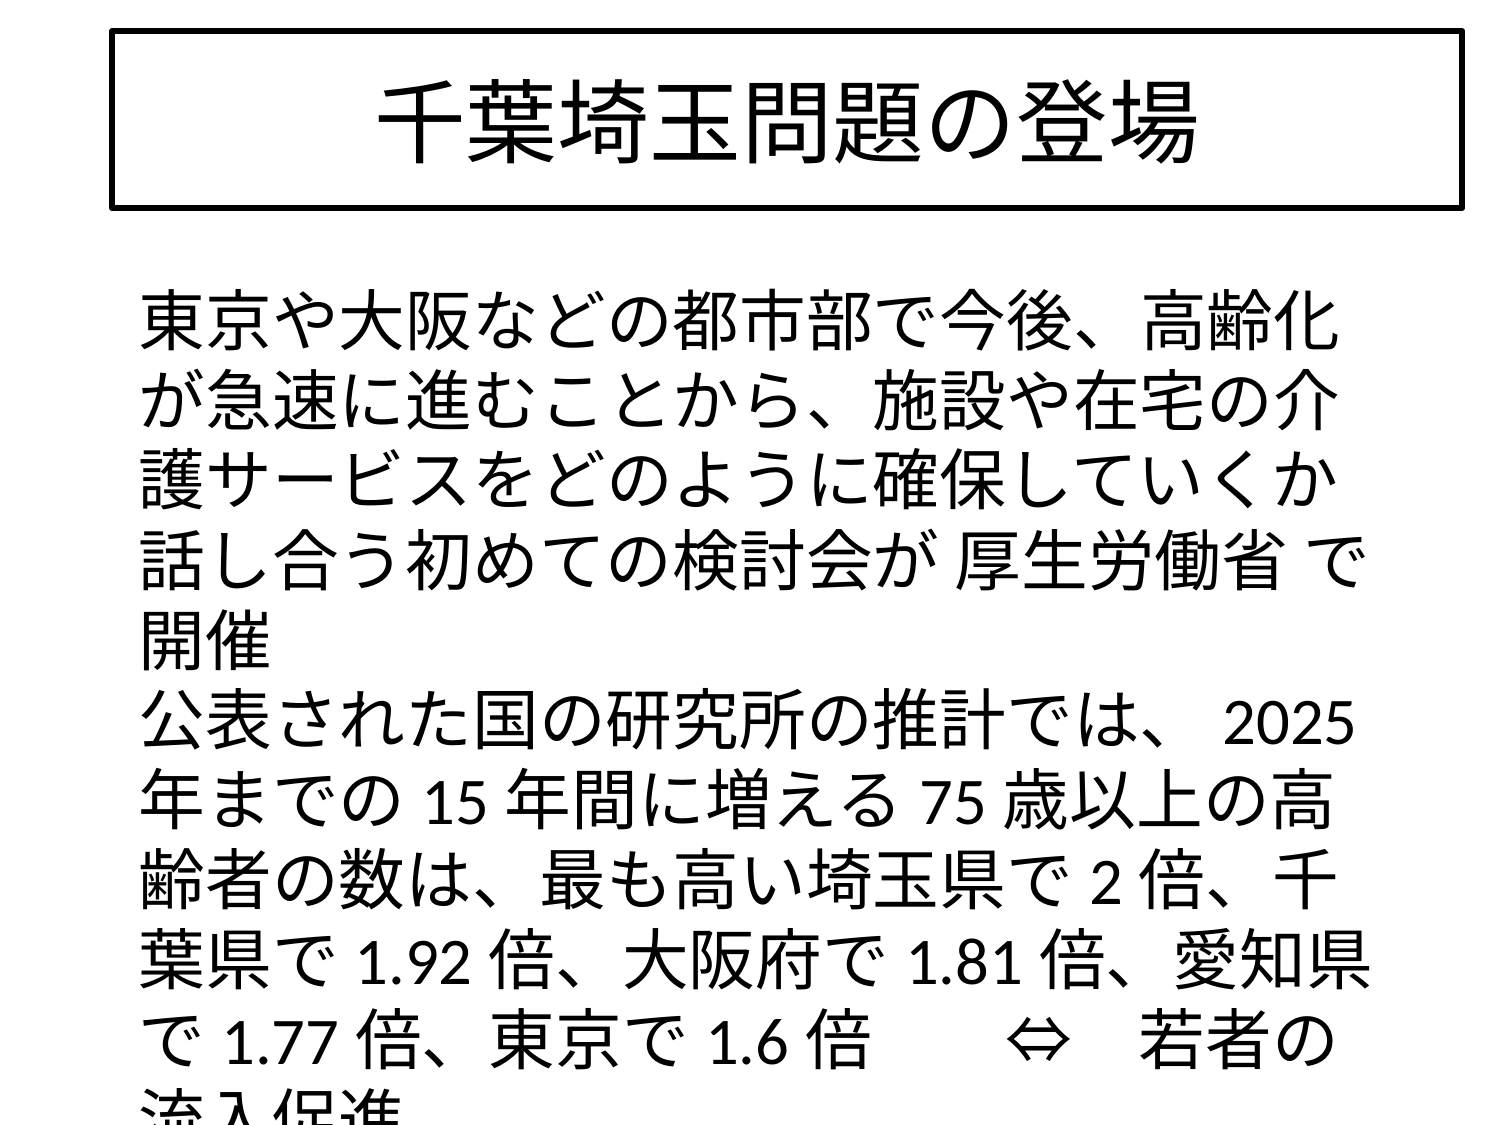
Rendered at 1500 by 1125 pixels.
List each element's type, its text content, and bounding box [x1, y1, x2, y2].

text_box 東京や大阪などの都市部で今後、高齢化が急速に進むことから、施設や在宅の介護サービスをどのように確保していくか話し合う初めての検討会が 厚生労働省 で開催 公表された国の研究所の推計では、2025年までの15年間に増える75歳以上の高齢者の数は、最も高い埼玉県で2倍、千葉県で1.92倍、大阪府で1.81倍、愛知県で1.77倍、東京で1.6倍 ⇔ 若者の流入促進 [123, 271, 1388, 1125]
title 千葉埼玉問題の登場 [112, 30, 1463, 209]
